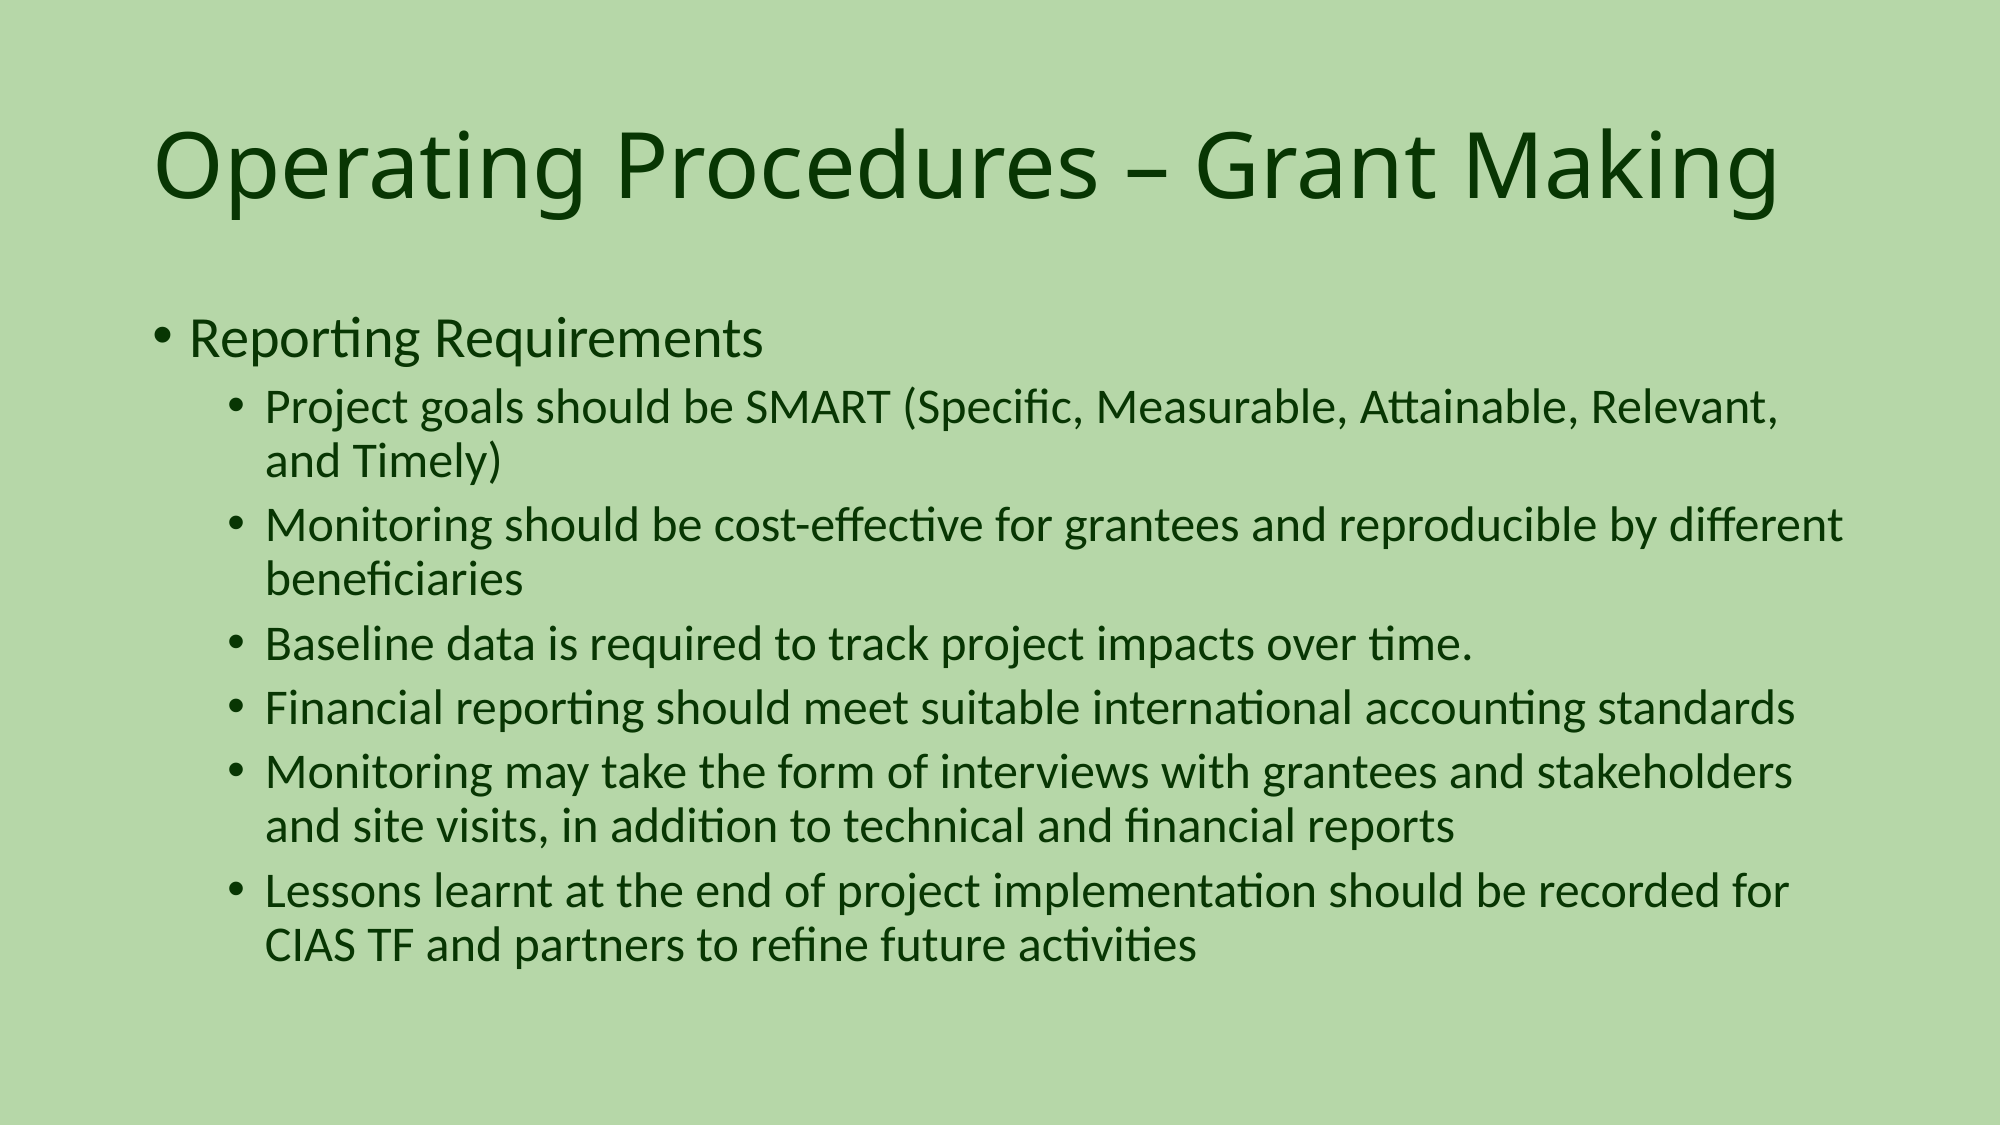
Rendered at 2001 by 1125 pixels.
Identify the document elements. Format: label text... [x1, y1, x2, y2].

list Reporting Requirements Project goals should be SMART (Specific, Measurable, Attainable, Relevant, and Timely) Monitoring should be cost-effective for grantees and reproducible by different beneficiaries Baseline data is required to track project impacts over time. Financial reporting should meet suitable international accounting standards Monitoring may take the form of interviews with grantees and stakeholders and site visits, in addition to technical and financial reports Lessons learnt at the end of project implementation should be recorded for CIAS TF and partners to refine future activities [137, 299, 1863, 1014]
title Operating Procedures – Grant Making [137, 59, 1863, 278]
